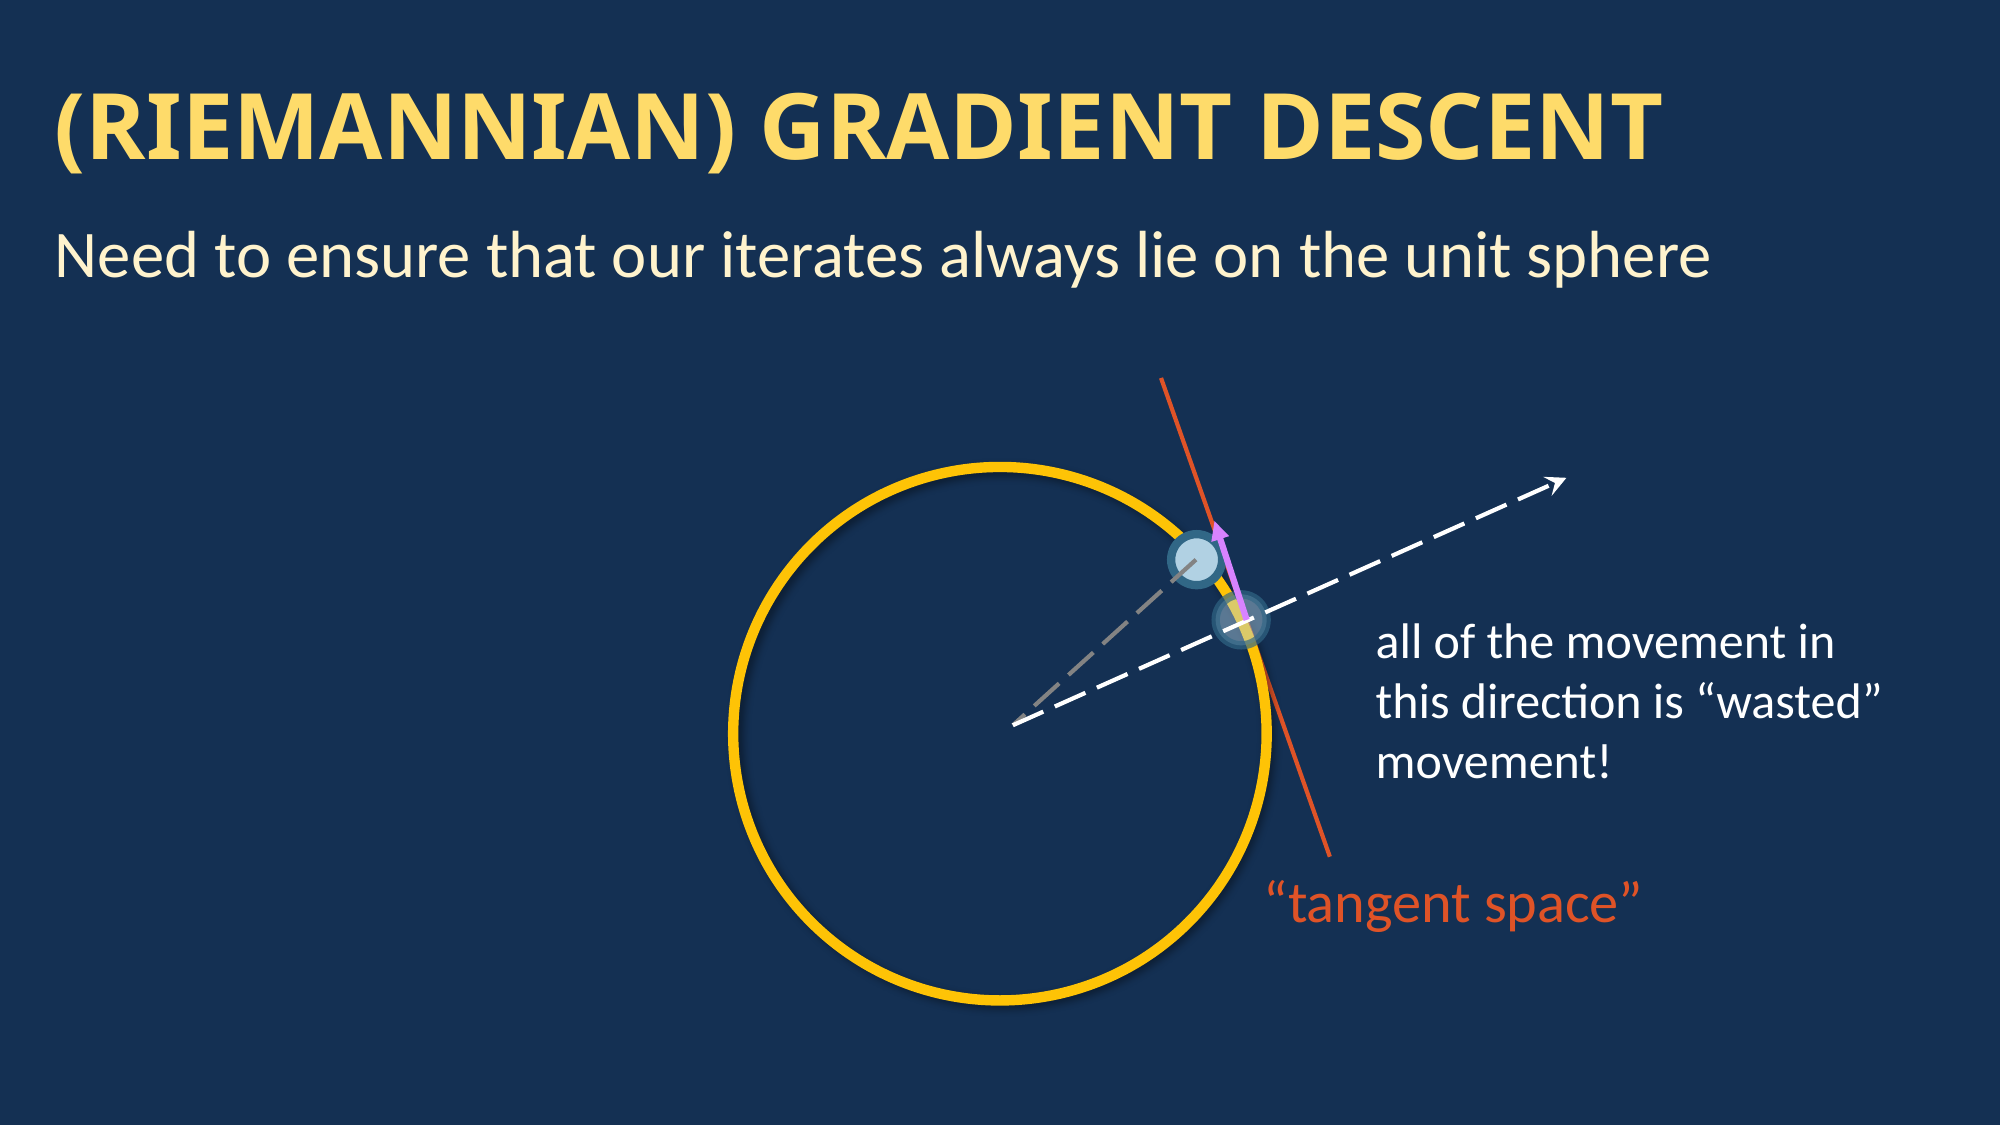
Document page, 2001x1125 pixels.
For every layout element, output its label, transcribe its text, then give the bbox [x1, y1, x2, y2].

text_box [1012, 477, 1567, 726]
text_box “tangent space” [1248, 856, 1659, 942]
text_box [1160, 377, 1330, 477]
title (RIEMANNIAN) GRADIENT DESCENT [39, 46, 1960, 213]
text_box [1214, 521, 1247, 620]
text_box all of the movement in this direction is “wasted” movement! [1360, 601, 1919, 797]
text_box [732, 465, 1238, 1002]
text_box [1160, 726, 1330, 857]
